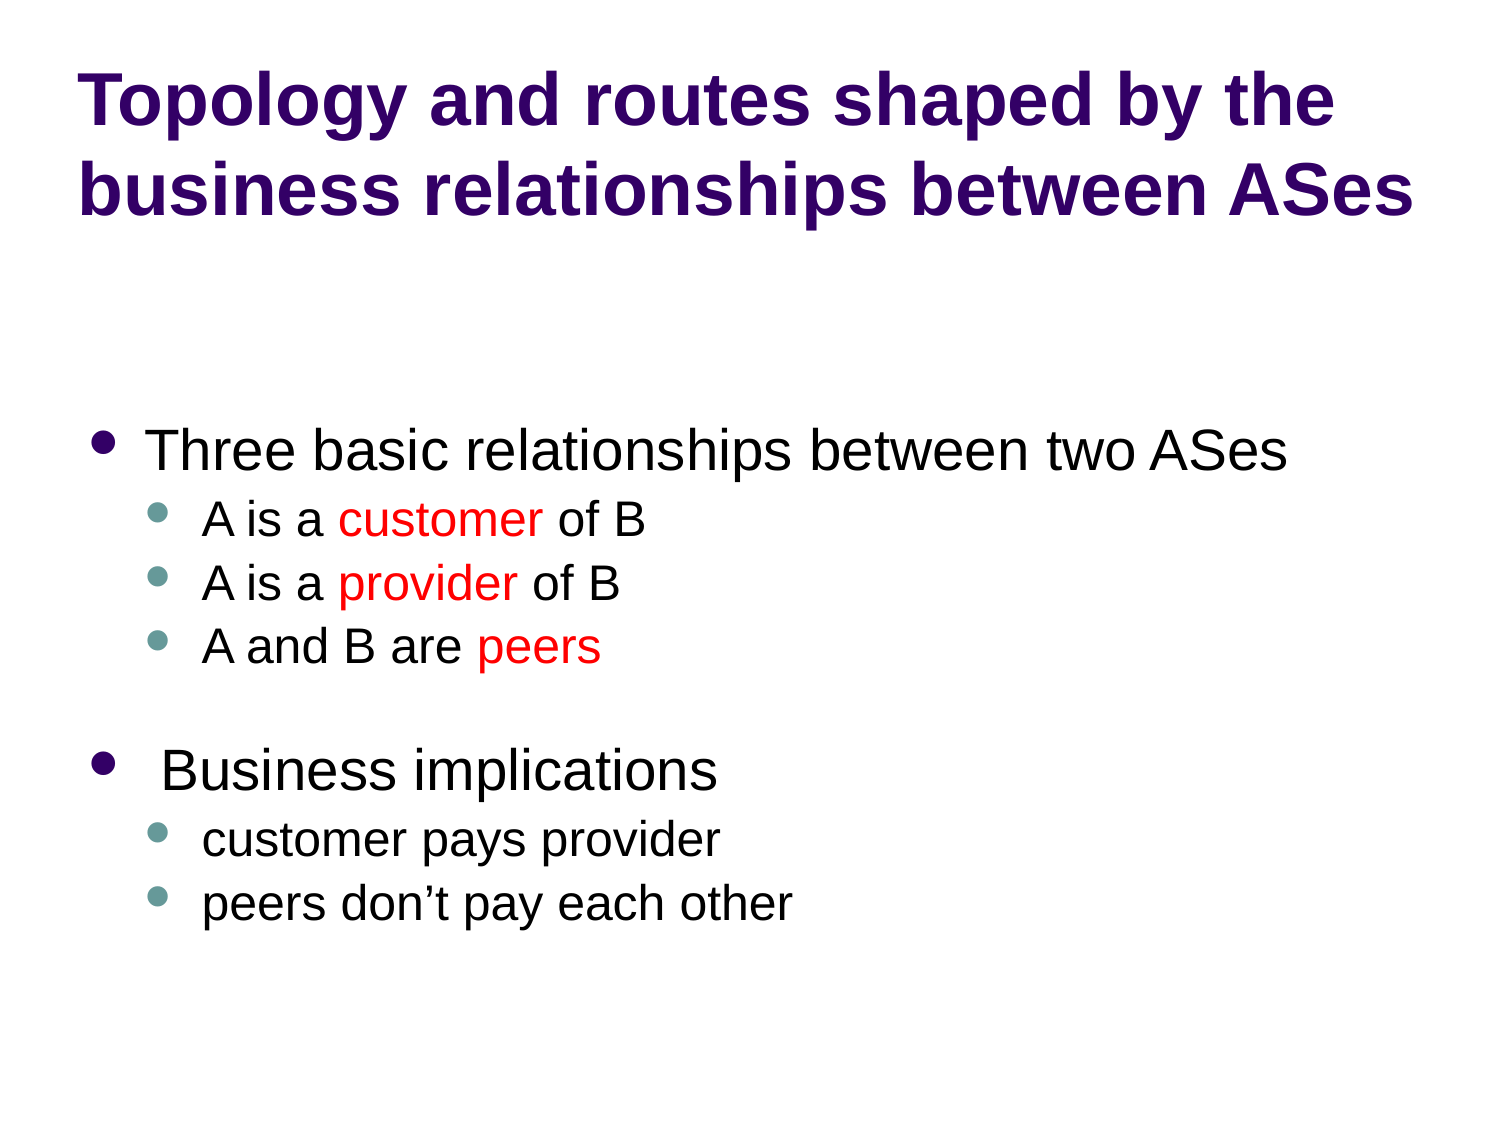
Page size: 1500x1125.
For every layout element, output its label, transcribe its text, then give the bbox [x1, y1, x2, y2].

list Three basic relationships between two ASes A is a customer of B A is a provider of B A and B are peers Business implications customer pays provider peers don’t pay each other [73, 412, 1500, 1100]
title Topology and routes shaped by the business relationships between ASes [62, 125, 1500, 238]
